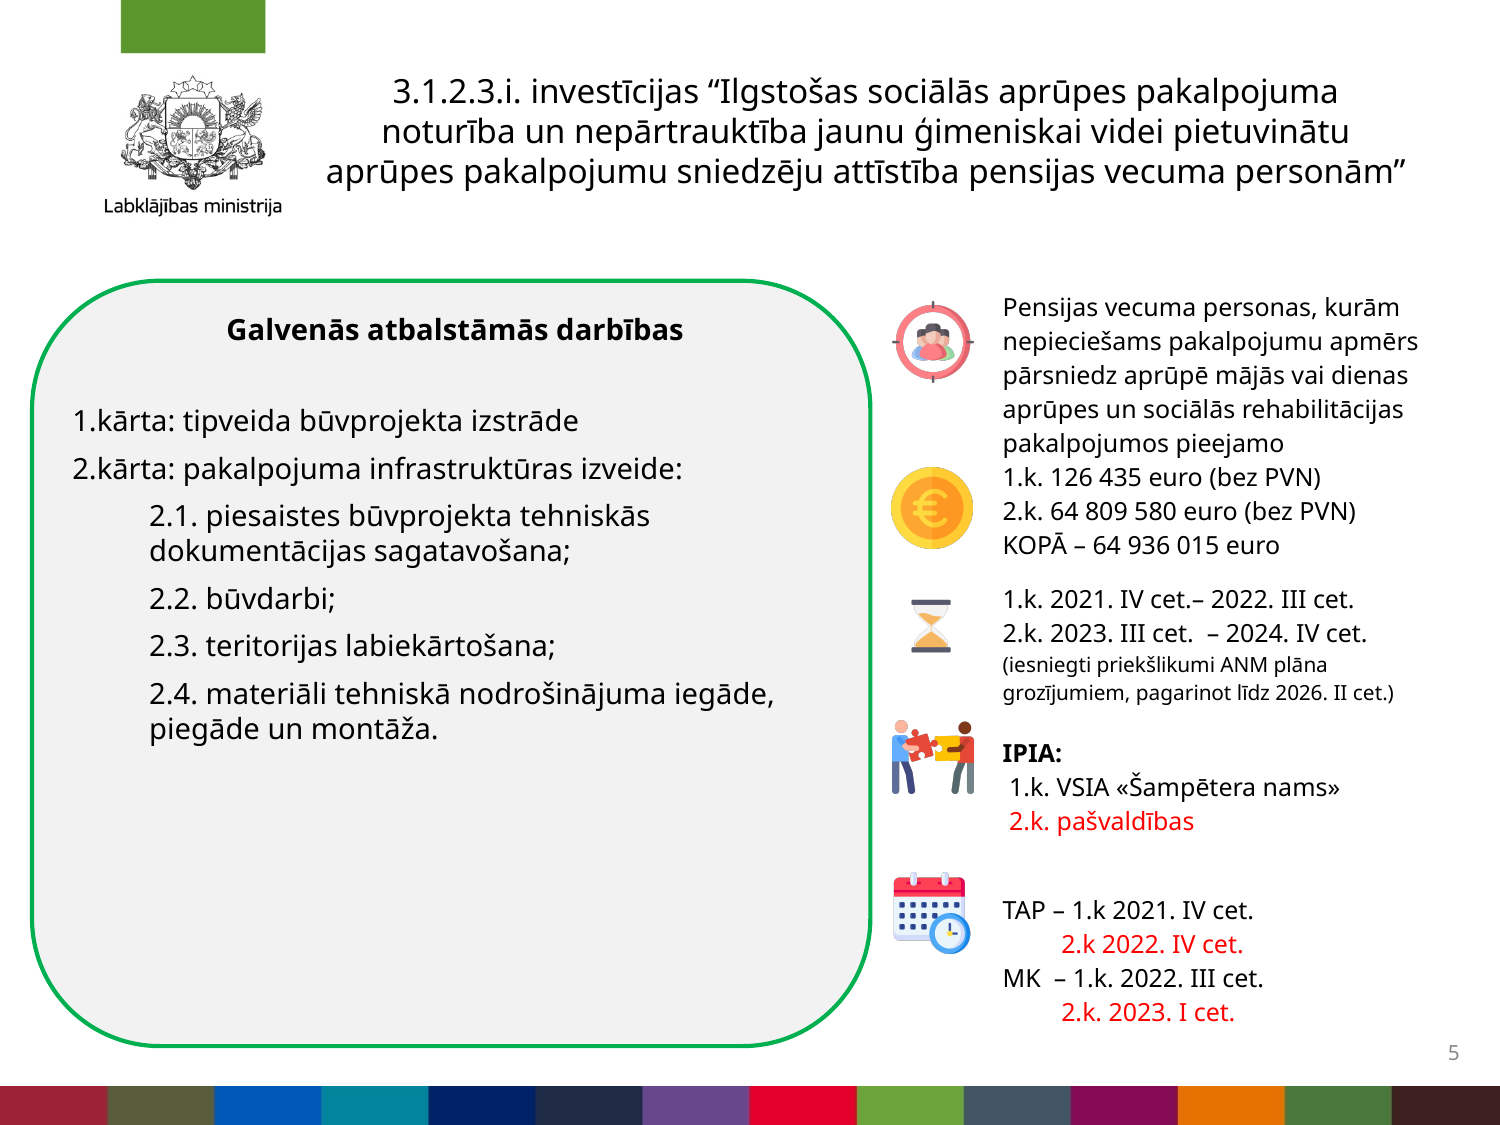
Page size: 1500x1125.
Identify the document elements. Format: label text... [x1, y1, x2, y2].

title 3.1.2.3.i. investīcijas “Ilgstošas sociālās aprūpes pakalpojuma noturība un nepārtrauktība jaunu ģimeniskai videi pietuvinātu aprūpes pakalpojumu sniedzēju attīstība pensijas vecuma personām” [308, 62, 1425, 240]
picture [48, 0, 338, 303]
picture [890, 585, 972, 667]
picture [326, 1086, 1500, 1125]
picture [891, 872, 973, 954]
table_cell [882, 447, 988, 575]
text_box [29, 349, 873, 1049]
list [892, 301, 974, 384]
picture [0, 1086, 320, 1125]
table_header [882, 283, 988, 447]
table_cell TAP – 1.k 2021. IV cet. 2.k 2022. IV cet. MK – 1.k. 2022. III cet. 2.k. 2023. I cet. [988, 873, 1475, 1049]
table_cell [882, 700, 988, 873]
table_cell 1.k. 2021. IV cet.– 2022. III cet. 2.k. 2023. III cet. – 2024. IV cet. (iesniegti priekšlikumi ANM plāna grozījumiem, pagarinot līdz 2026. II cet.) [988, 575, 1475, 700]
picture [892, 716, 974, 798]
text_box Galvenās atbalstāmās darbības [44, 303, 867, 354]
picture [891, 467, 973, 549]
table_cell 1.k. 126 435 euro (bez PVN) 2.k. 64 809 580 euro (bez PVN) KOPĀ – 64 936 015 euro [988, 447, 1475, 575]
text_box [83, 278, 819, 303]
table_cell [882, 575, 988, 700]
table_cell IPIA: 1.k. VSIA «Šampētera nams» 2.k. pašvaldības [988, 700, 1475, 873]
table_cell [882, 873, 988, 1049]
table_header Pensijas vecuma personas, kurām nepieciešams pakalpojumu apmērs pārsniedz aprūpē mājās vai dienas aprūpes un sociālās rehabilitācijas pakalpojumos pieejamo [988, 283, 1475, 447]
slide_number 5 [1425, 1049, 1475, 1079]
text_box 1.kārta: tipveida būvprojekta izstrāde 2.kārta: pakalpojuma infrastruktūras izveide: 2.1. piesaistes būvprojekta tehniskās dokumentācijas sagatavošana; 2.2. būvdarbi; 2.3. teritorijas labiekārtošana; 2.4. materiāli tehniskā nodrošinājuma iegāde, piegāde un montāža. [57, 395, 854, 753]
